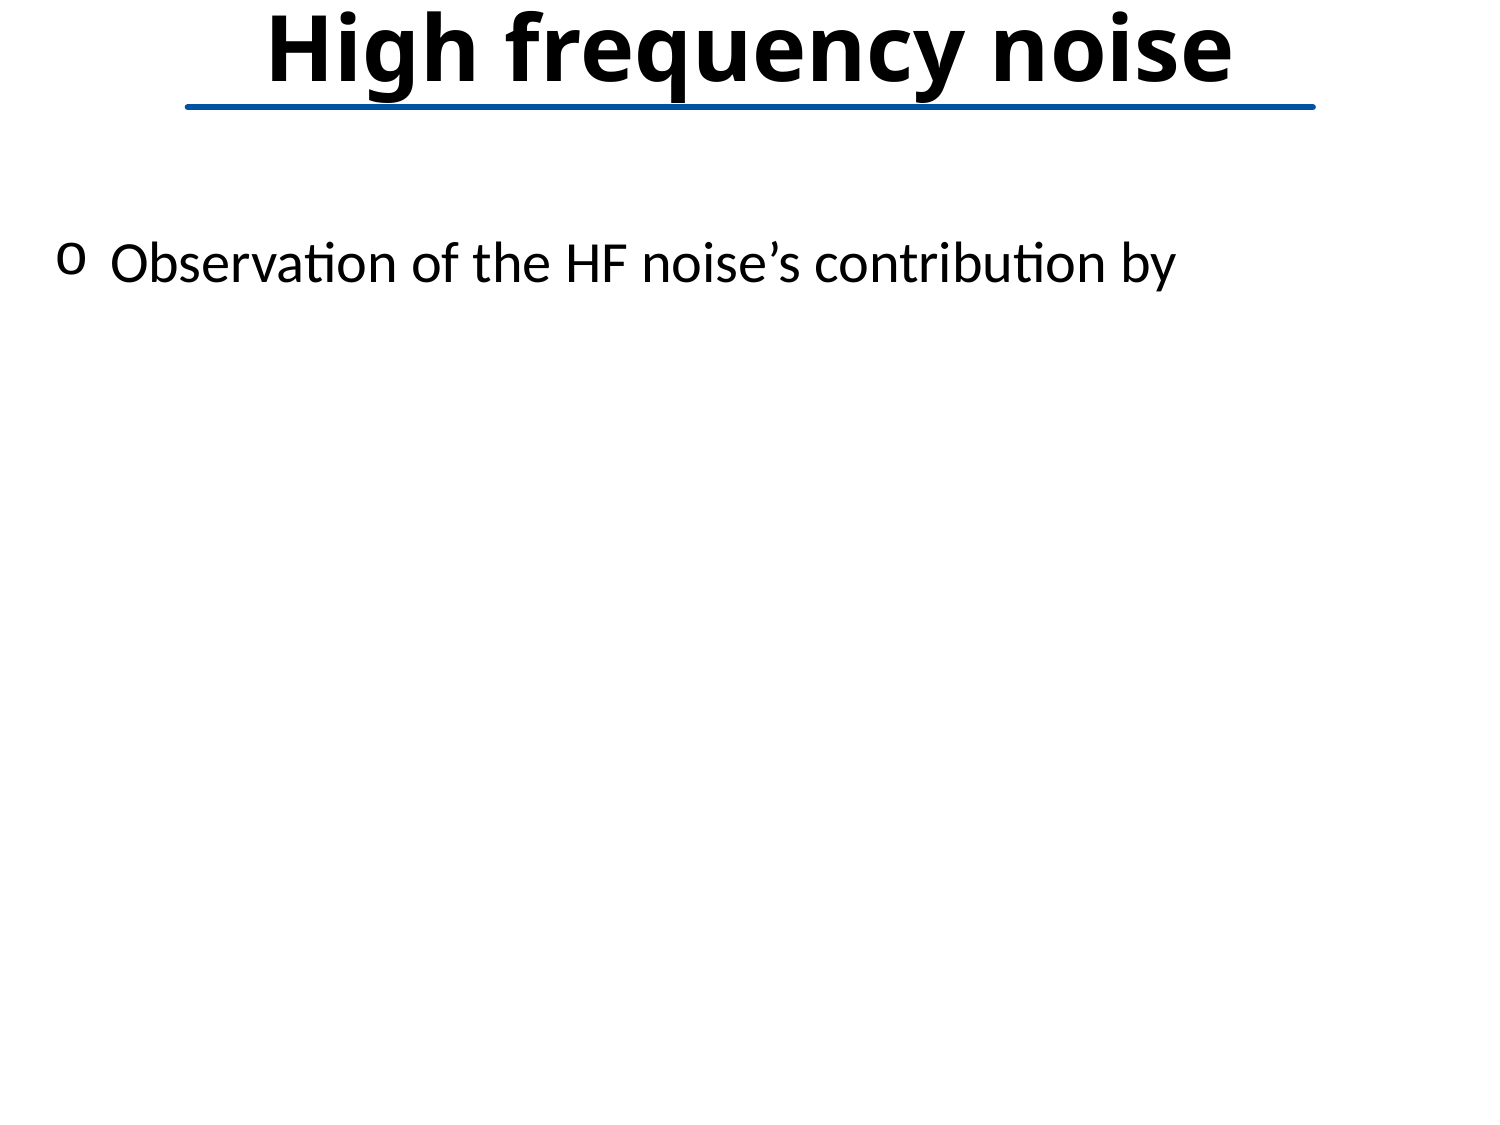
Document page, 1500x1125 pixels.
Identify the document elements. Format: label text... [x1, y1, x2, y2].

text_box Observation of the HF noise’s contribution by [39, 216, 1468, 302]
title High frequency noise [0, 0, 1500, 104]
